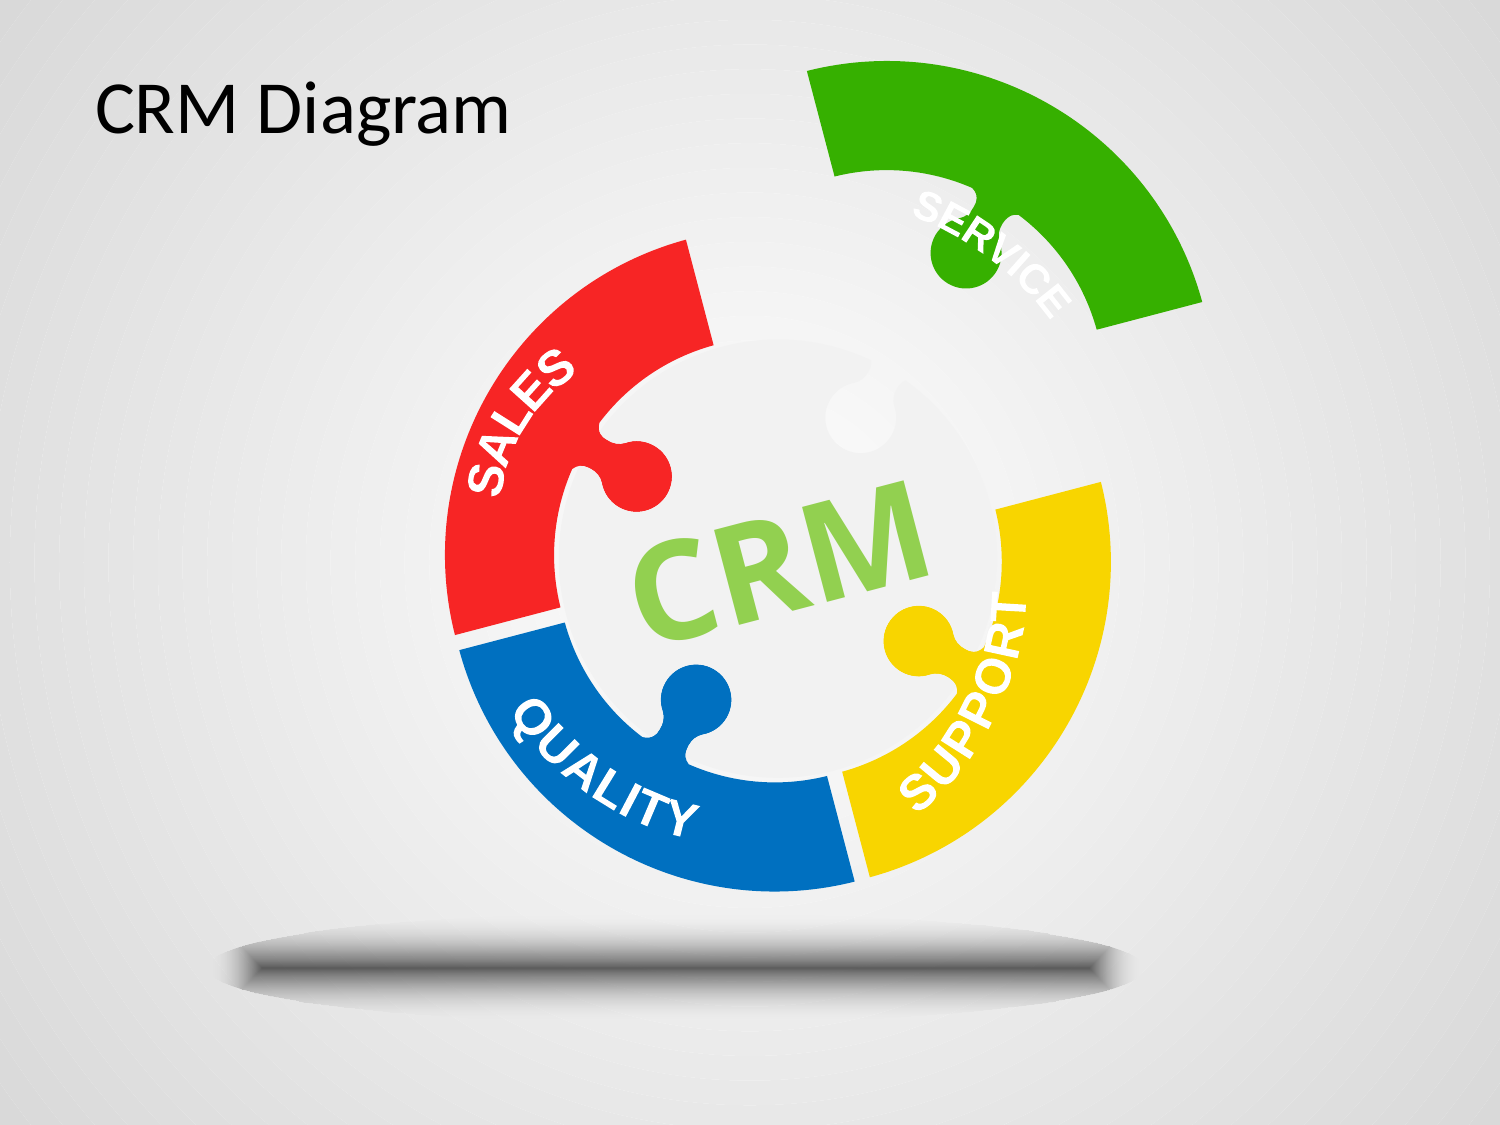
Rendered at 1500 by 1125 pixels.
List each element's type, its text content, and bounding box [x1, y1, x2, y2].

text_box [426, 77, 1235, 876]
title CRM Diagram [75, 45, 1425, 162]
text_box [206, 911, 1145, 1024]
